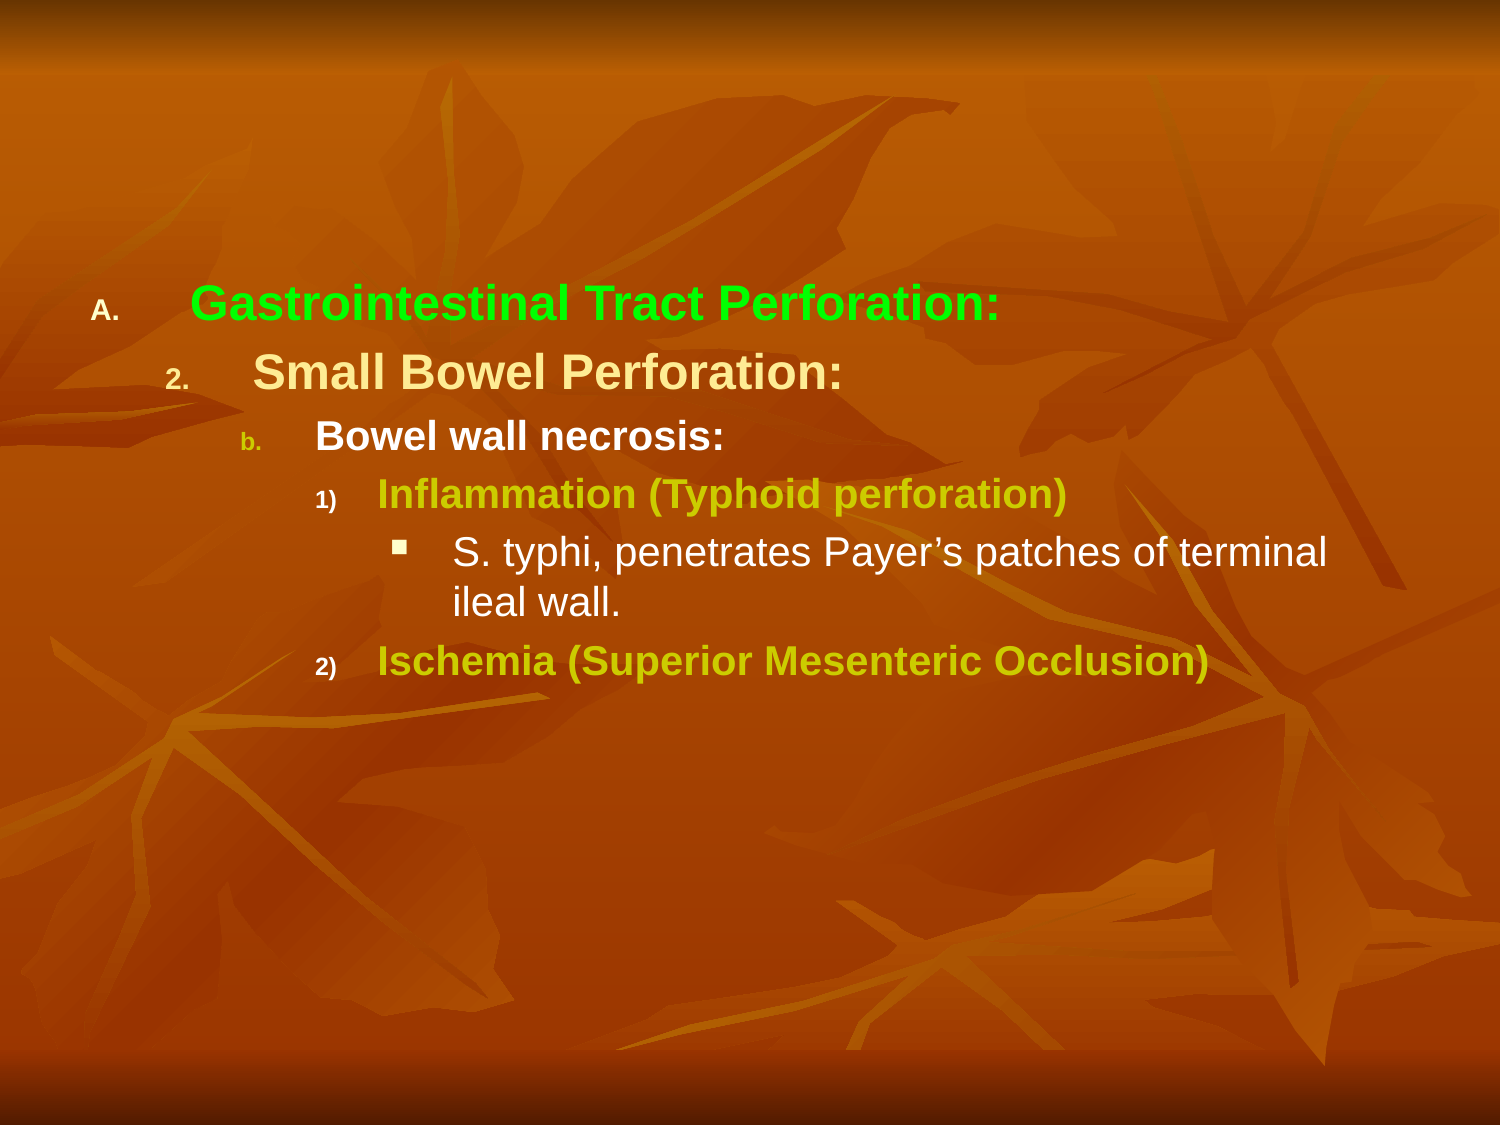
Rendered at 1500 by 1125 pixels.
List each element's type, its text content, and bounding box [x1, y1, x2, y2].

list Gastrointestinal Tract Perforation: Small Bowel Perforation: Bowel wall necrosis: Inflammation (Typhoid perforation) S. typhi, penetrates Payer’s patches of terminal ileal wall. Ischemia (Superior Mesenteric Occlusion) [74, 262, 1426, 1006]
